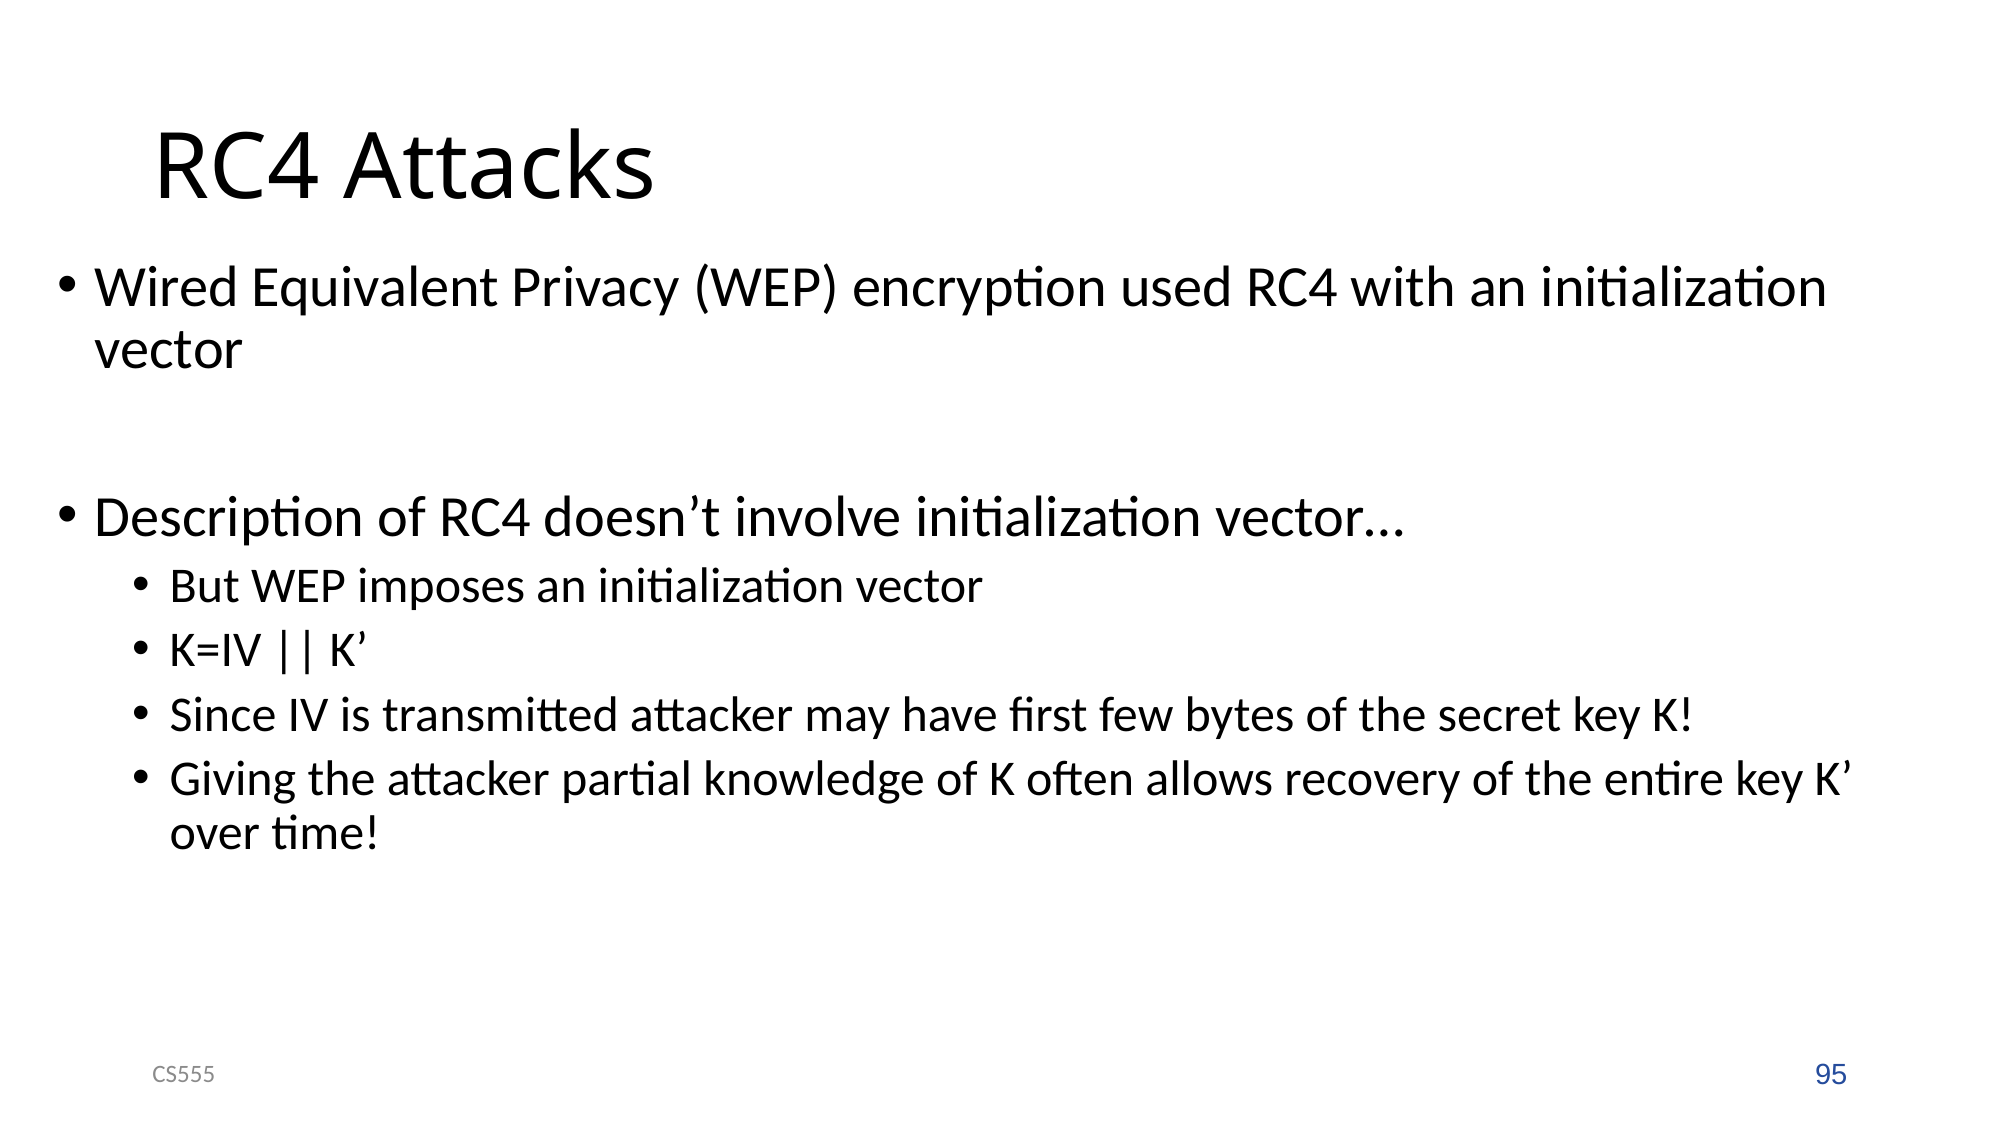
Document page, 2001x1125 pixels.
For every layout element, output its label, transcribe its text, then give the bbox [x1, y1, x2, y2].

title RC4 Attacks [137, 59, 1863, 248]
slide_number 95 [1412, 1042, 1863, 1103]
list Wired Equivalent Privacy (WEP) encryption used RC4 with an initialization vector Description of RC4 doesn’t involve initialization vector… But WEP imposes an initialization vector K=IV || K’ Since IV is transmitted attacker may have first few bytes of the secret key K! Giving the attacker partial knowledge of K often allows recovery of the entire key K’ over time! [42, 248, 1905, 1024]
slide_number CS555 [137, 1042, 588, 1103]
